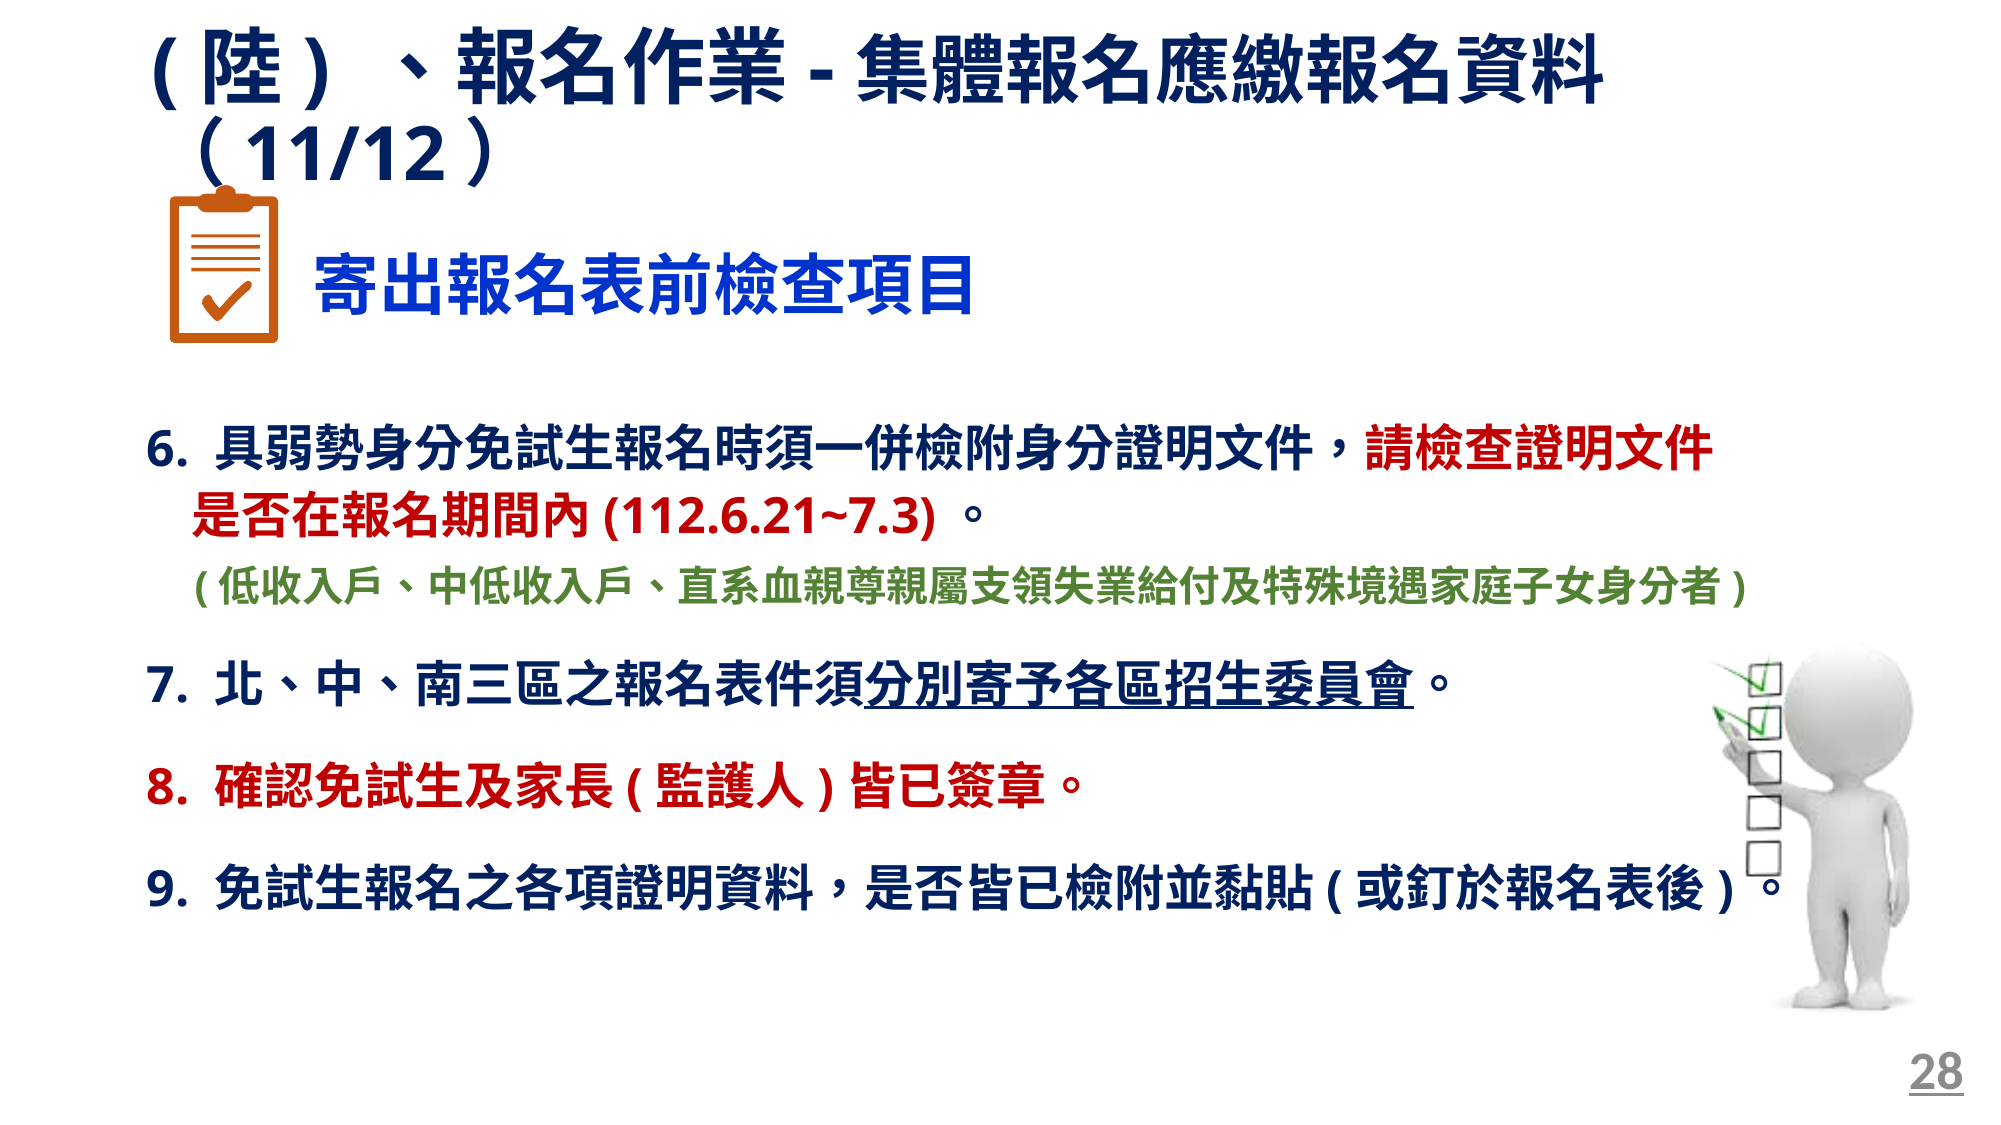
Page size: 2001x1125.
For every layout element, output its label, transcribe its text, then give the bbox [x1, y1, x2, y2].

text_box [169, 185, 999, 343]
title (陸) 、報名作業-集體報名應繳報名資料（11/12） [135, 2, 1861, 220]
slide_number 28 [1528, 1038, 1979, 1098]
picture [1662, 615, 1963, 1017]
list 6. 具弱勢身分免試生報名時須一併檢附身分證明文件，請檢查證明文件 是否在報名期間內(112.6.21~7.3)。 (低收入戶、中低收入戶、直系血親尊親屬支領失業給付及特殊境遇家庭子女身分者) 7. 北、中、南三區之報名表件須分別寄予各區招生委員會。 8. 確認免試生及家長(監護人)皆已簽章。 9. 免試生報名之各項證明資料，是否皆已檢附並黏貼(或釘於報名表後)。 [84, 402, 1861, 1017]
